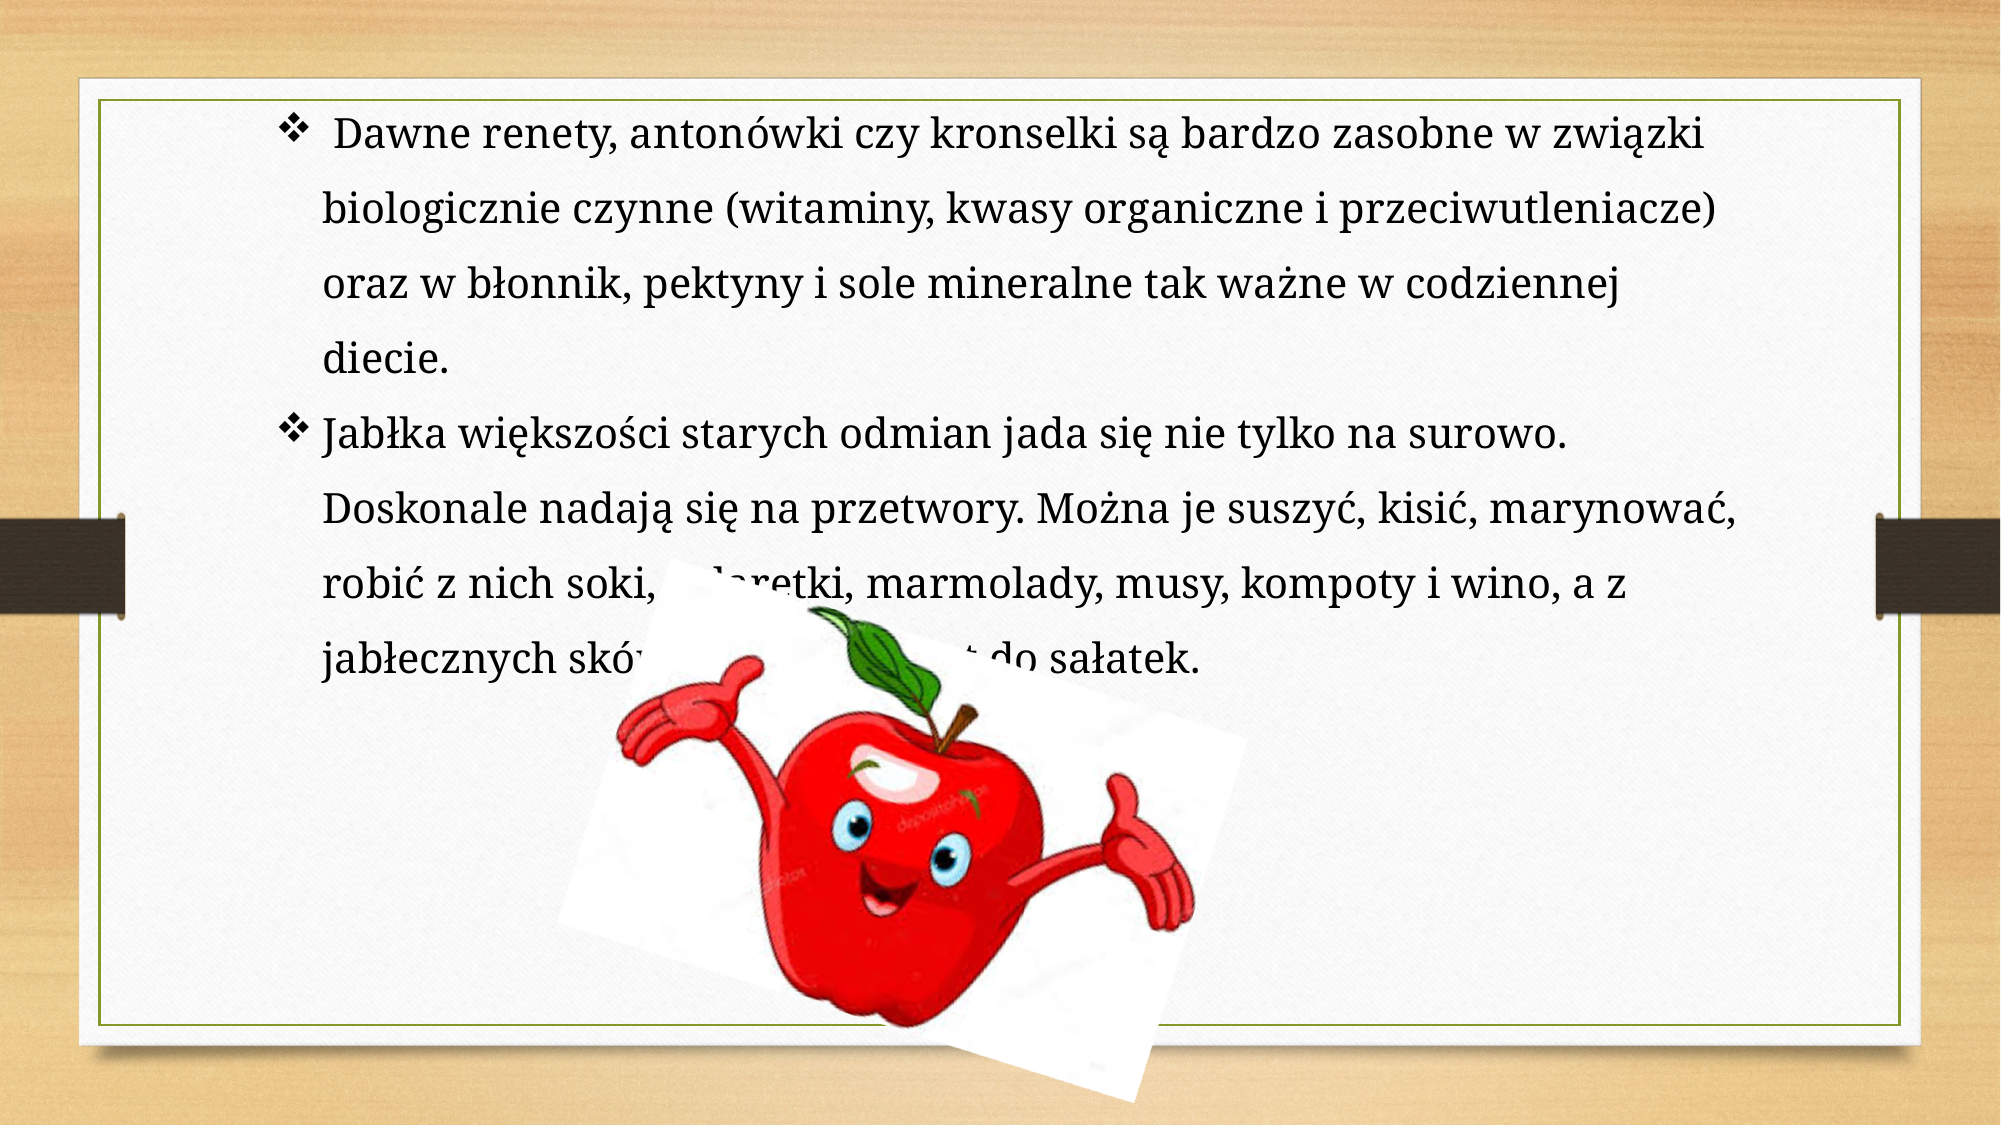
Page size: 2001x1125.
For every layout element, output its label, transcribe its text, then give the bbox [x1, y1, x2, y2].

picture [0, 0, 2001, 1125]
text_box Dawne renety, antonówki czy kronselki są bardzo zasobne w związki biologicznie czynne (witaminy, kwasy organiczne i przeciwutleniacze) oraz w błonnik, pektyny i sole mineralne tak ważne w codziennej diecie. Jabłka większości starych odmian jada się nie tylko na surowo. Doskonale nadają się na przetwory. Można je suszyć, kisić, marynować, robić z nich soki, galaretki, marmolady, musy, kompoty i wino, a z jabłecznych skórek - zdrowy ocet do sałatek. [260, 75, 1770, 690]
